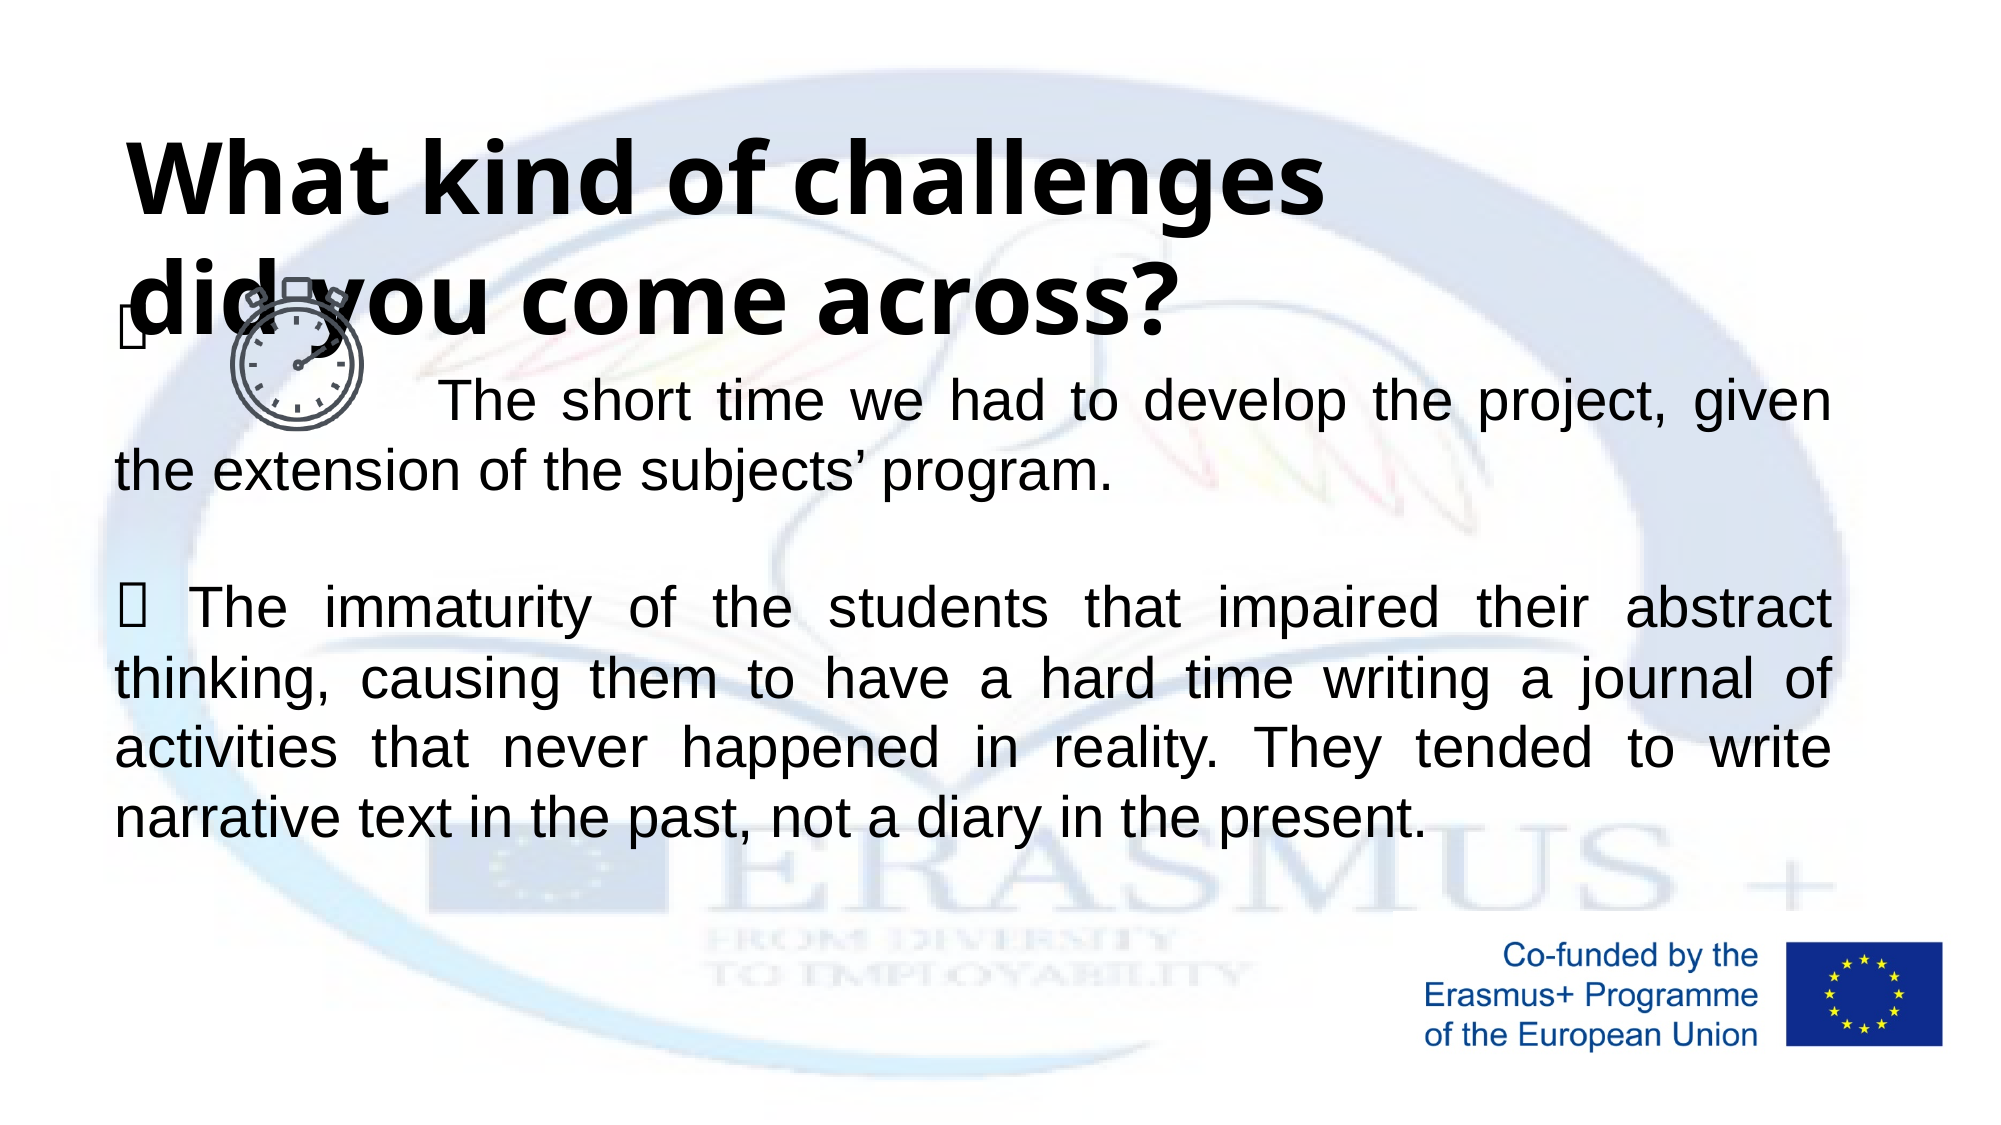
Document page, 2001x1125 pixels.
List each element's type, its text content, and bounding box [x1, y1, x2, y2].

text_box What kind of challenges did you come across? [111, 107, 1344, 279]
picture [1393, 911, 1969, 1076]
text_box  The short time we had to develop the project, given the extension of the subjects’ program.  The immaturity of the students that impaired their abstract thinking, causing them to have a hard time writing a journal of activities that never happened in reality. They tended to write narrative text in the past, not a diary in the present. [99, 279, 1850, 857]
picture [208, 277, 386, 432]
